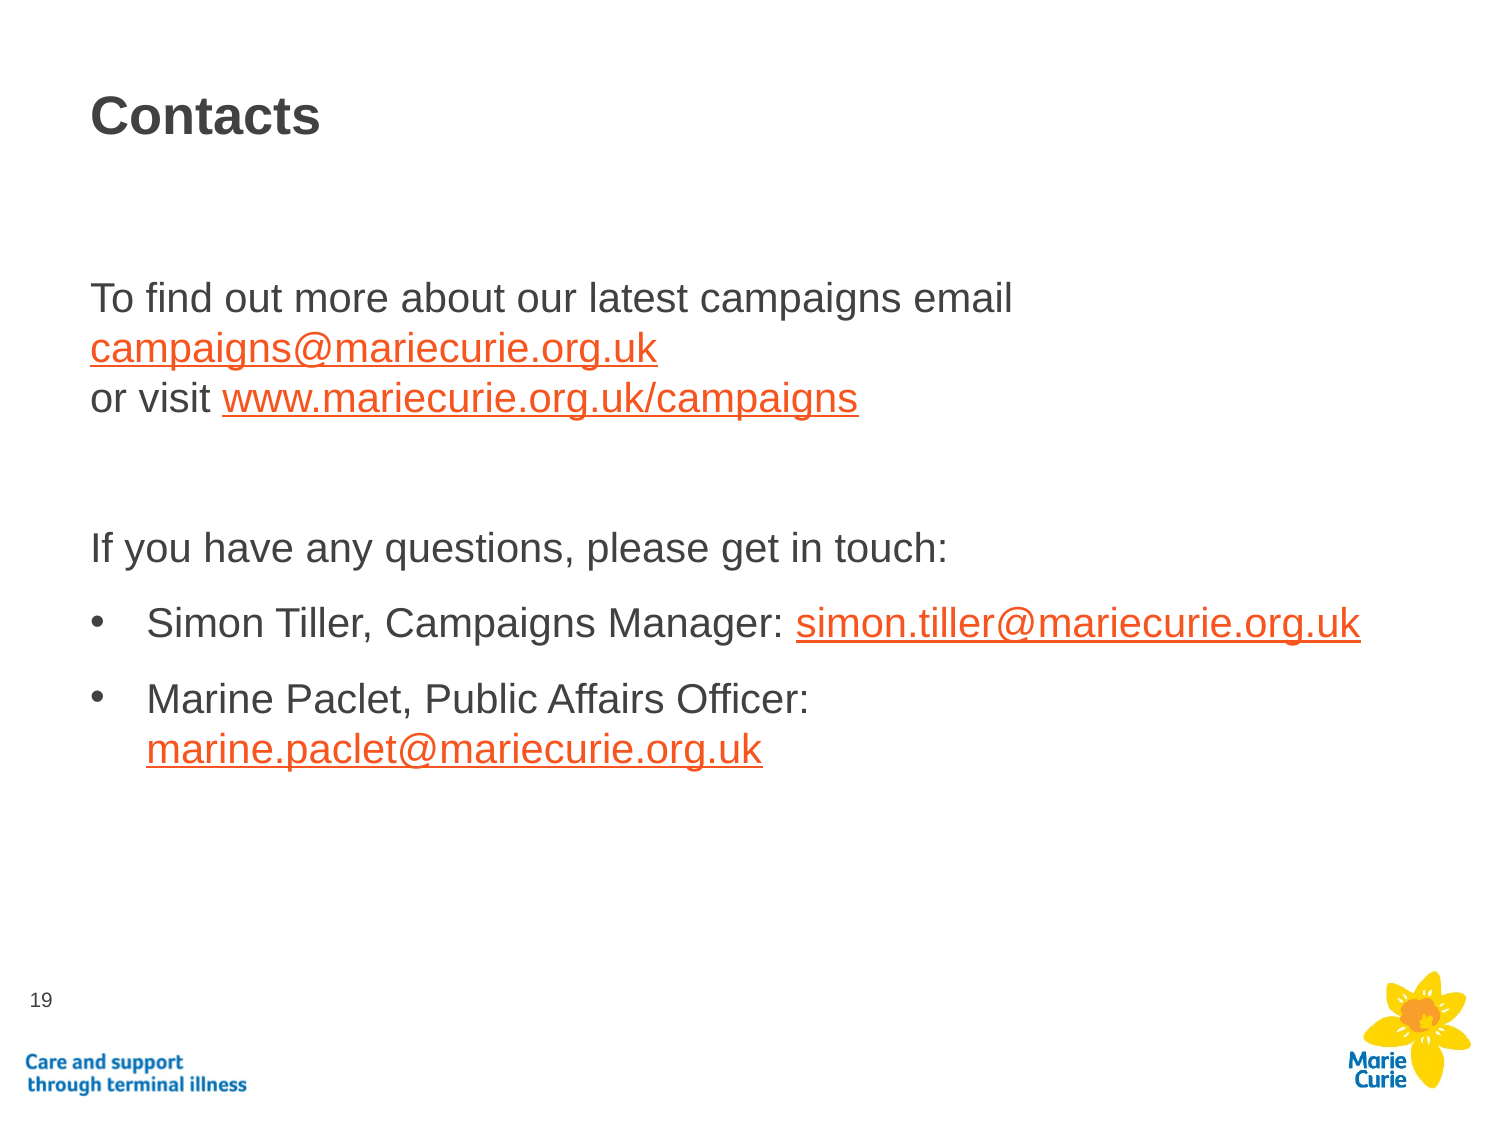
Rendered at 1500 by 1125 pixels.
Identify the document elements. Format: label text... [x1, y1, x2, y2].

title Contacts [75, 73, 1414, 222]
slide_number 19 [29, 981, 101, 1017]
list To find out more about our latest campaigns email campaigns@mariecurie.org.uk or visit www.mariecurie.org.uk/campaigns If you have any questions, please get in touch: Simon Tiller, Campaigns Manager: simon.tiller@mariecurie.org.uk Marine Paclet, Public Affairs Officer: marine.paclet@mariecurie.org.uk [75, 253, 1414, 817]
picture [1344, 954, 1487, 1105]
picture [22, 1048, 250, 1100]
